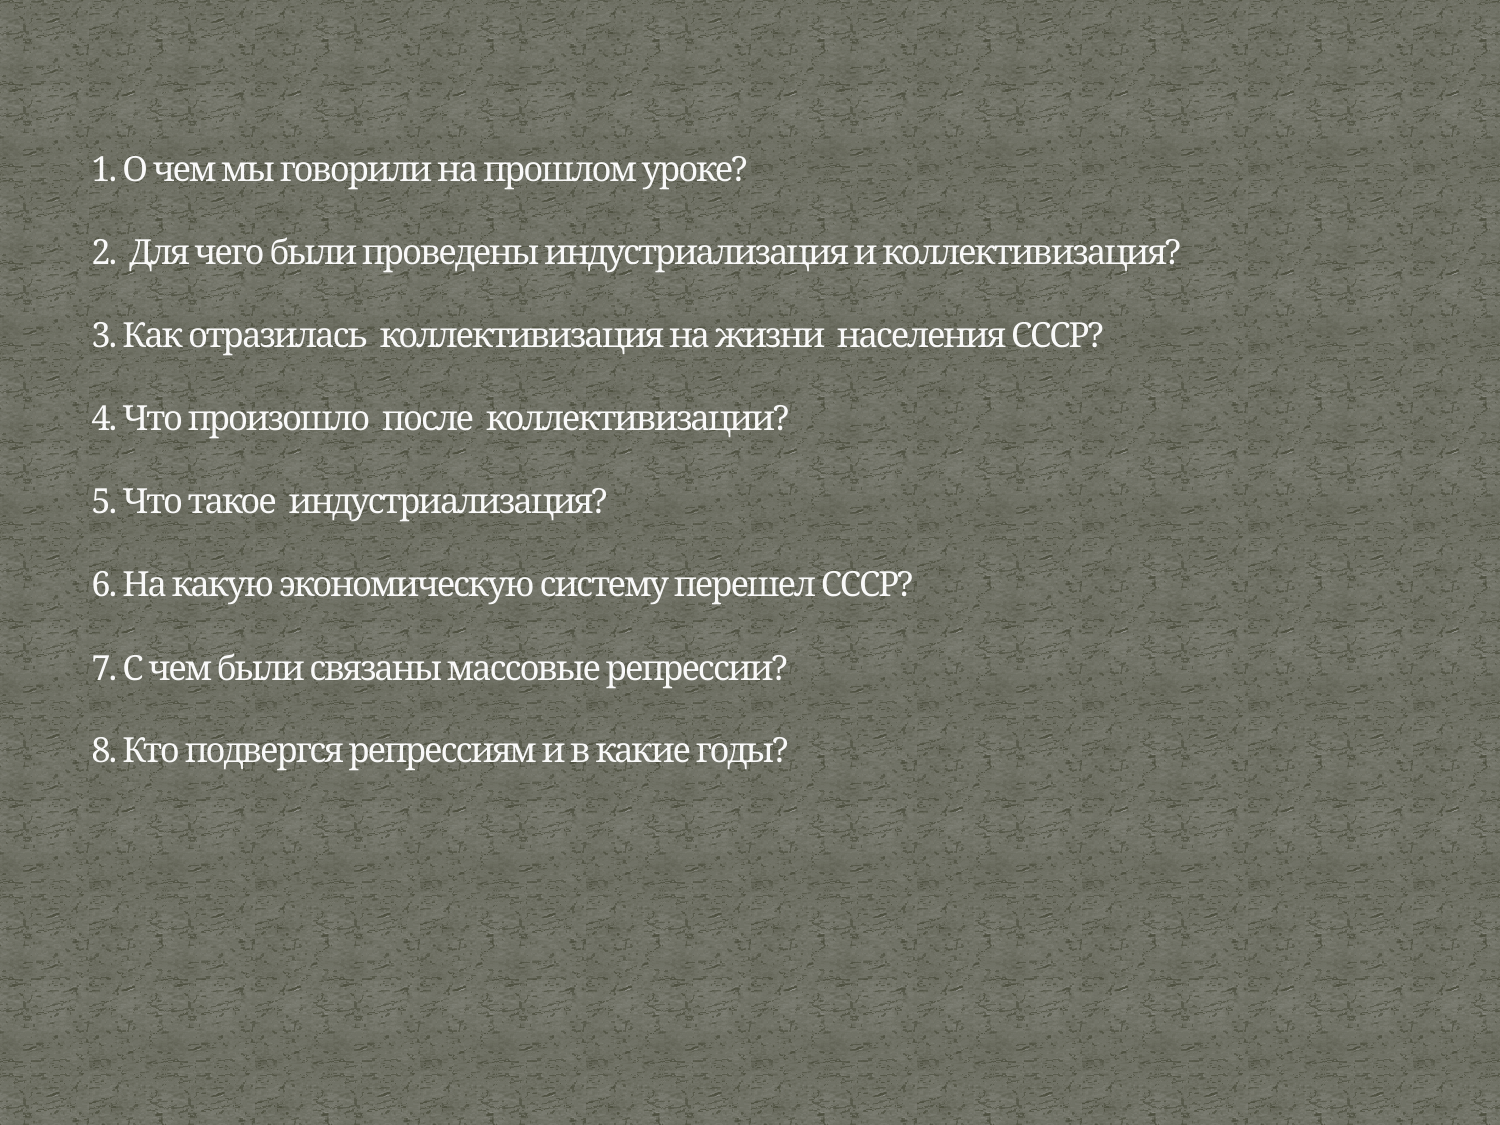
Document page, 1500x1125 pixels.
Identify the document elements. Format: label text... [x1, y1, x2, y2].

title 1. О чем мы говорили на прошлом уроке? 2. Для чего были проведены индустриализация и коллективизация? 3. Как отразилась коллективизация на жизни населения СССР? 4. Что произошло после коллективизации? 5. Что такое индустриализация? 6. На какую экономическую систему перешел СССР? 7. С чем были связаны массовые репрессии? 8. Кто подвергся репрессиям и в какие годы? [76, 137, 1427, 852]
